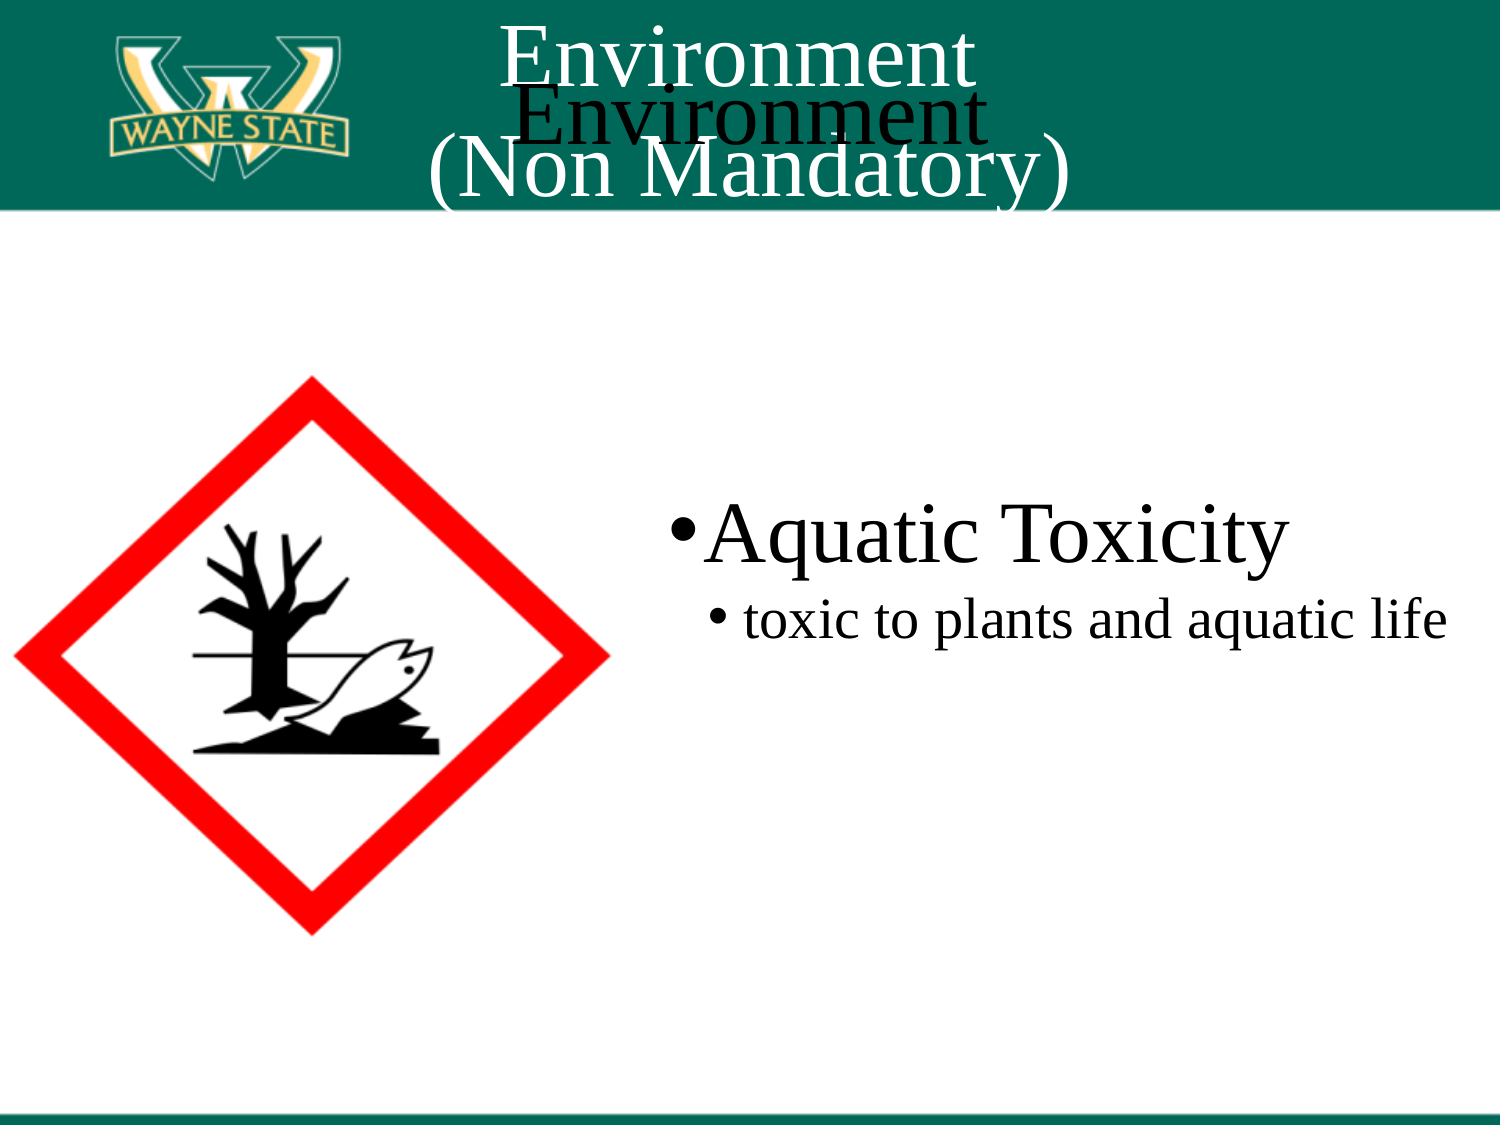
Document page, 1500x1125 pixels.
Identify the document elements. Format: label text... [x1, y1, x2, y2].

text_box Environment (Non Mandatory) [74, 0, 1425, 100]
title Environment [75, 45, 1425, 233]
text_box Aquatic Toxicity toxic to plants and aquatic life [653, 468, 1488, 718]
picture [0, 0, 1500, 1125]
